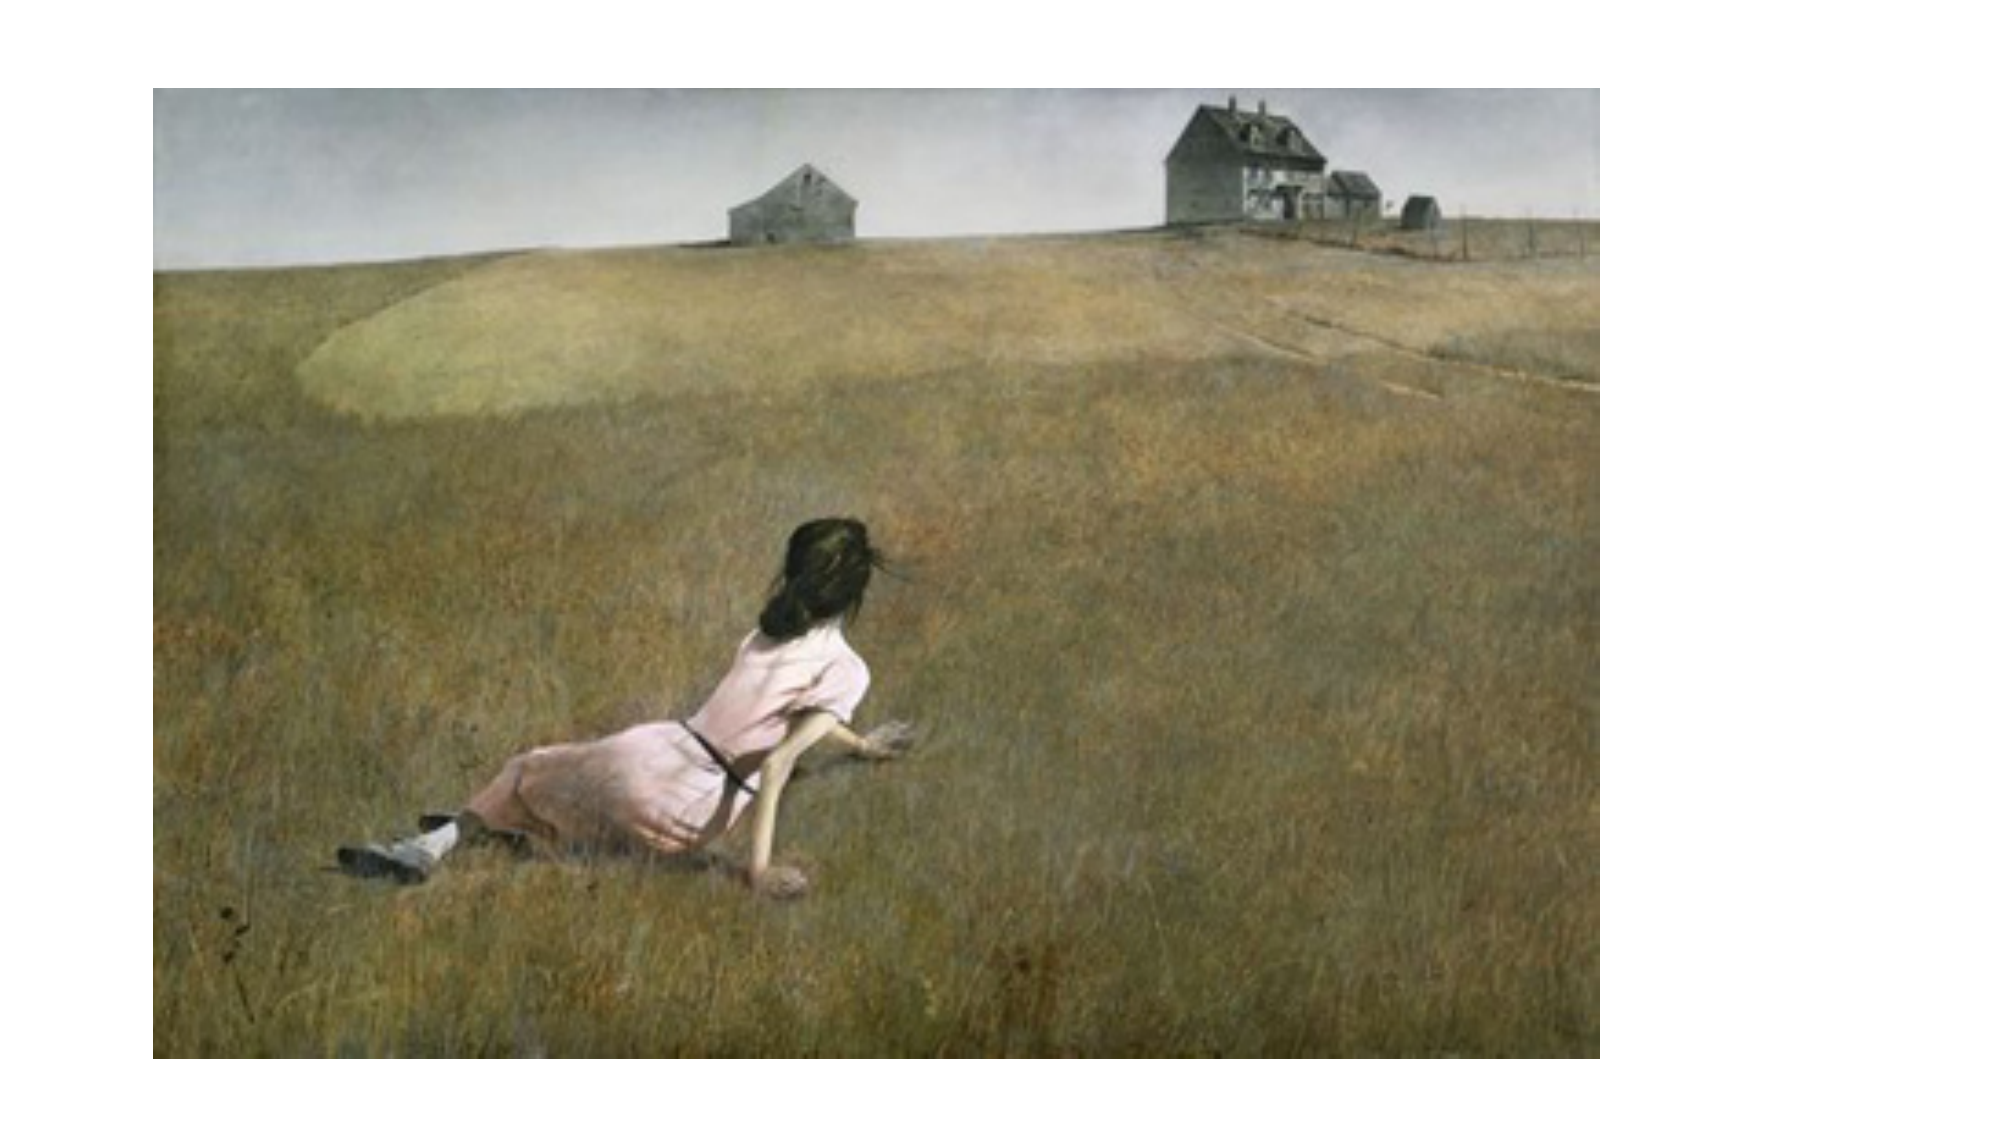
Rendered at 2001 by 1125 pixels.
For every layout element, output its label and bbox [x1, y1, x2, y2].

list [153, 88, 1600, 1059]
